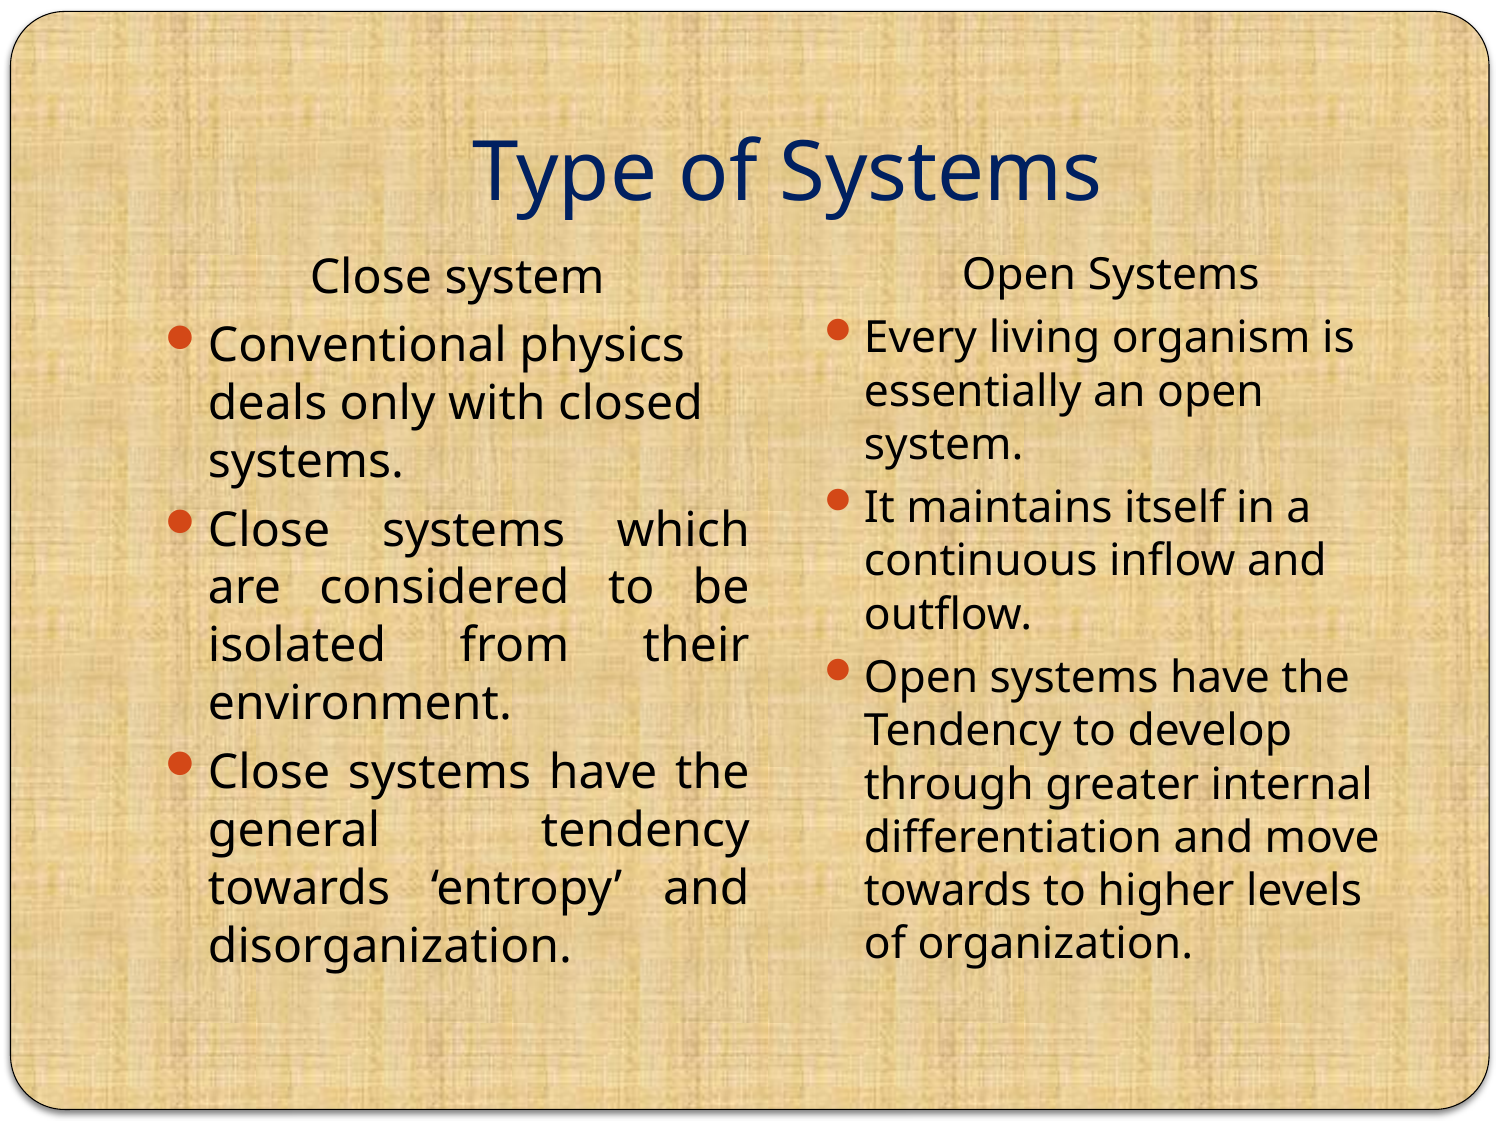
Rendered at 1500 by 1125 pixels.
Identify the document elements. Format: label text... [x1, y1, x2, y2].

picture [12, 12, 1488, 1108]
list Close system Conventional physics deals only with closed systems. Close systems which are considered to be isolated from their environment. Close systems have the general tendency towards ‘entropy’ and disorganization. [150, 237, 765, 988]
list Open Systems Every living organism is essentially an open system. It maintains itself in a continuous inflow and outflow. Open systems have the Tendency to develop through greater internal differentiation and move towards to higher levels of organization. [809, 237, 1425, 988]
title Type of Systems [150, 45, 1425, 233]
